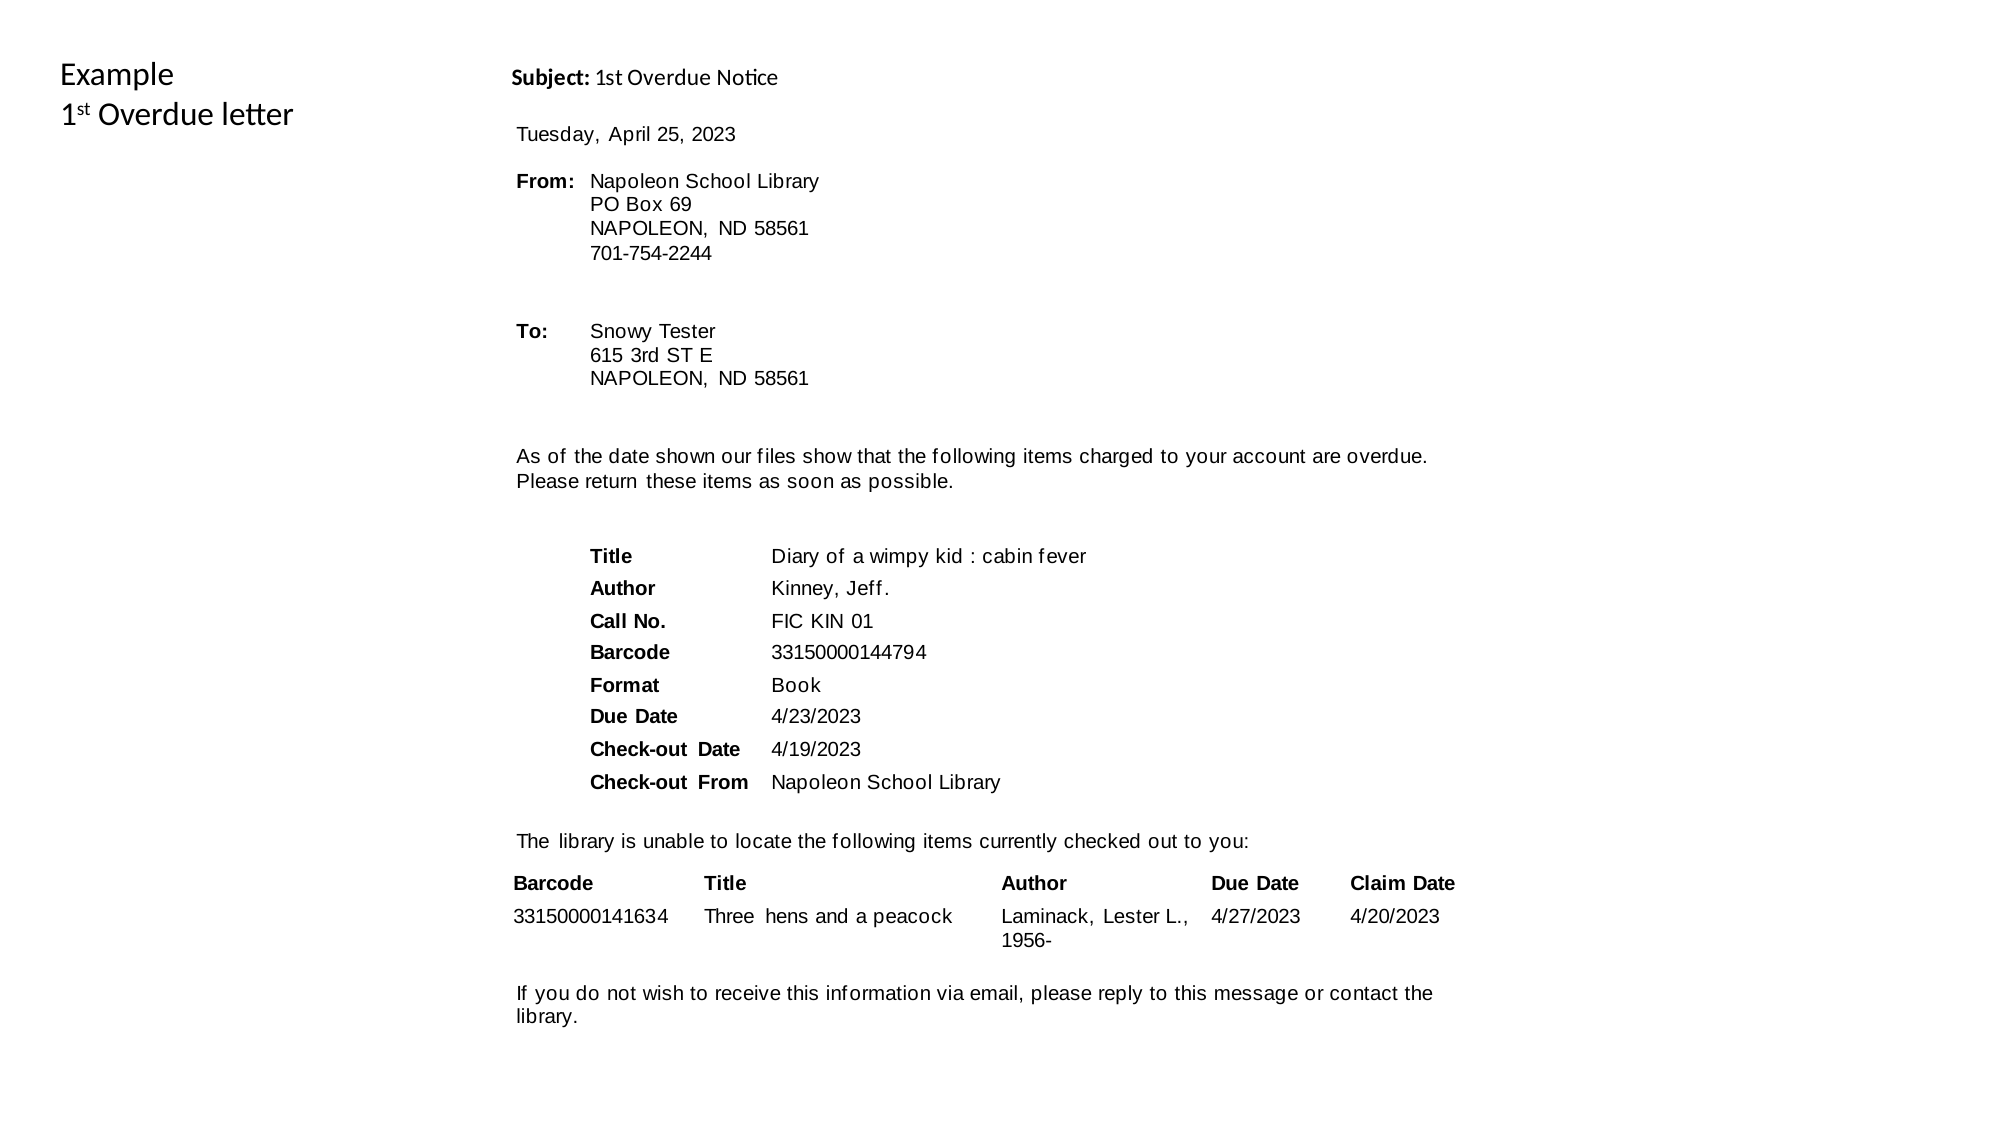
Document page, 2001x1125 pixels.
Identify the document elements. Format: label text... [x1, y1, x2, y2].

text_box Example 1st Overdue letter [45, 45, 363, 140]
picture [511, 63, 1489, 1062]
